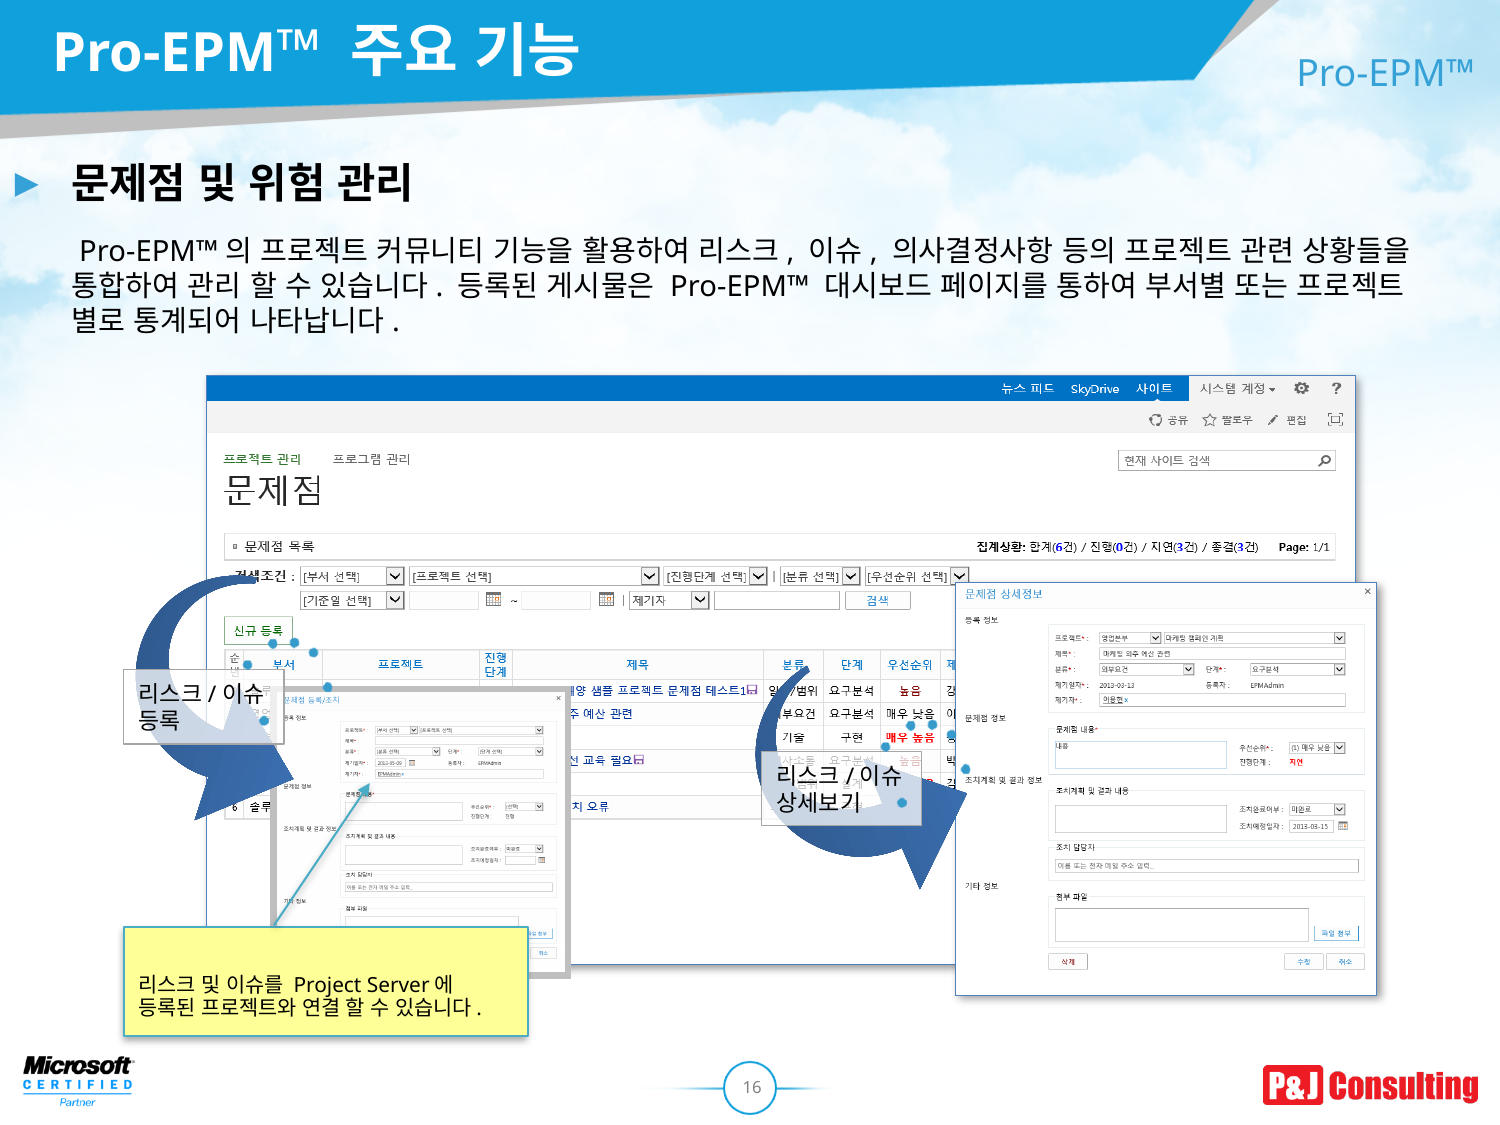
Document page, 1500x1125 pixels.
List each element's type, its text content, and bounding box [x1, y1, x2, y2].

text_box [761, 654, 977, 905]
picture [0, 0, 1500, 149]
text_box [123, 782, 528, 1037]
list Pro-EPM™의 프로젝트 커뮤니티 기능을 활용하여 리스크, 이슈, 의사결정사항 등의 프로젝트 관련 상황들을 통합하여 관리 할 수 있습니다. 등록된 게시물은 Pro-EPM™ 대시보드 페이지를 통하여 부서별 또는 프로젝트 별로 통계되어 나타납니다. [56, 225, 1469, 400]
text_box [123, 572, 339, 782]
picture [0, 222, 1500, 1125]
text_box Pro-EPM™ [1281, 41, 1500, 101]
title 문제점 및 위험 관리 [0, 149, 1500, 222]
text_box Pro-EPM™ 주요 기능 [37, 5, 947, 91]
